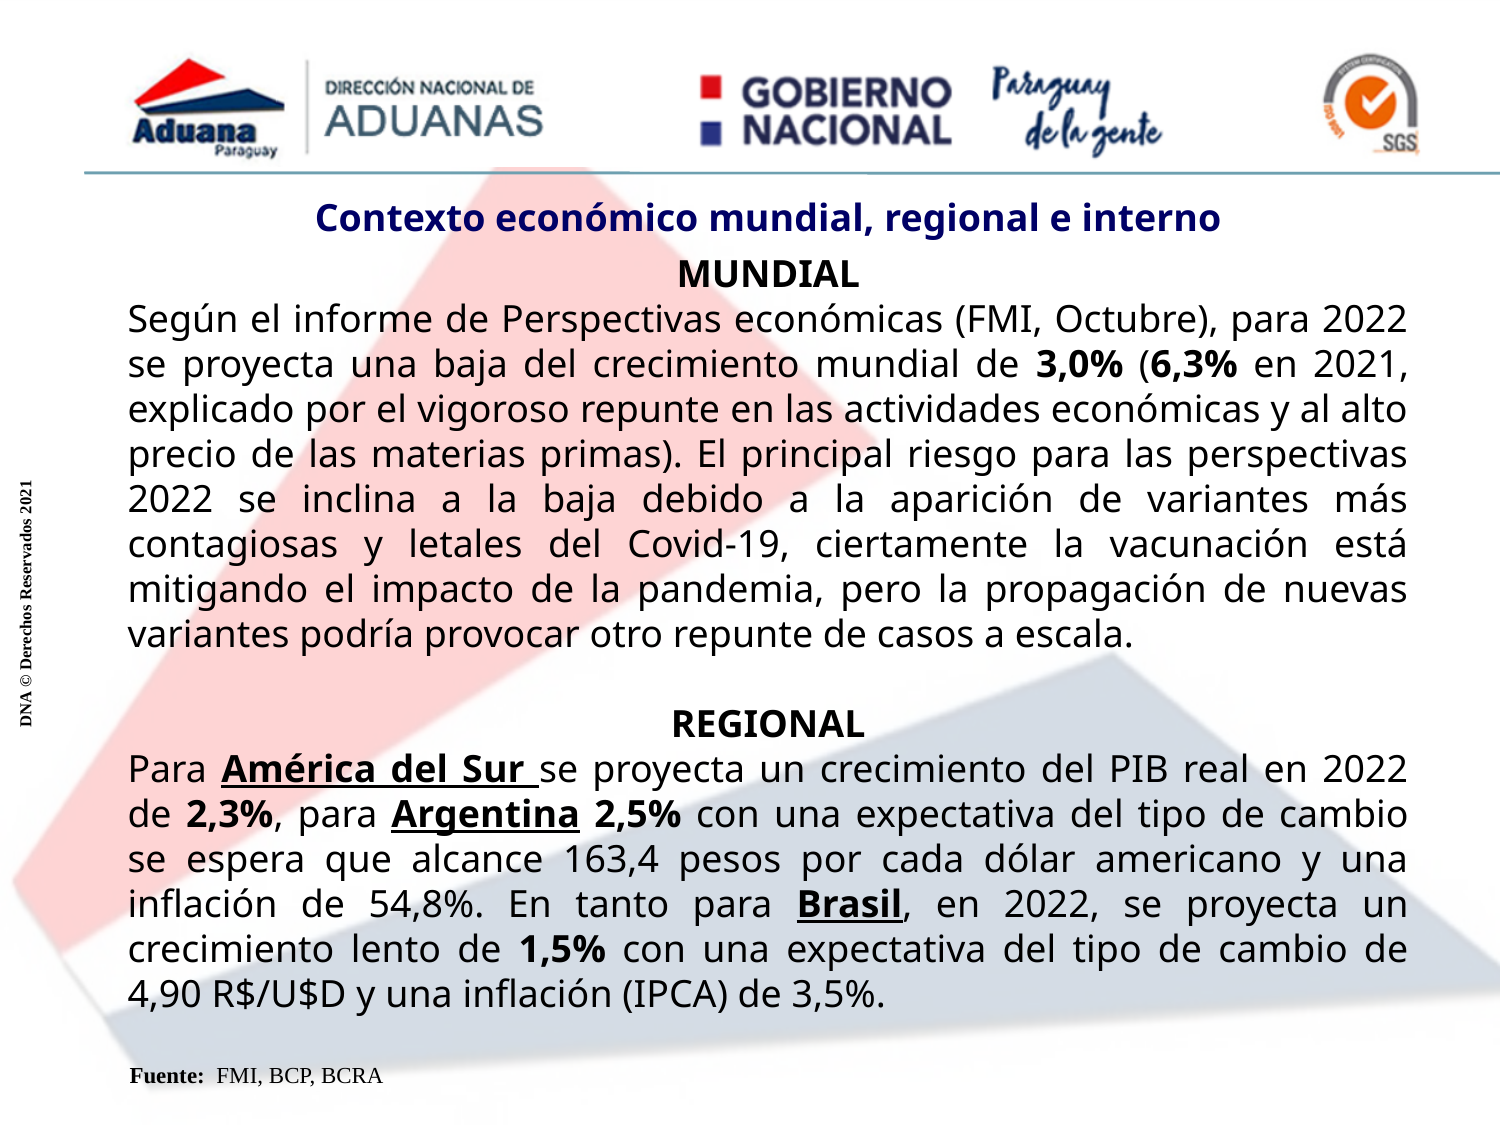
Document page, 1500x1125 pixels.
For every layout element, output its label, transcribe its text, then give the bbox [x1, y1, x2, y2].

text_box DNA © Derechos Reservados 2021 [0, 430, 50, 777]
text_box Contexto económico mundial, regional e interno [247, 187, 1300, 247]
text_box Fuente: FMI, BCP, BCRA [114, 1058, 399, 1096]
text_box MUNDIAL Según el informe de Perspectivas económicas (FMI, Octubre), para 2022 se proyecta una baja del crecimiento mundial de 3,0% (6,3% en 2021, explicado por el vigoroso repunte en las actividades económicas y al alto precio de las materias primas). El principal riesgo para las perspectivas 2022 se inclina a la baja debido a la aparición de variantes más contagiosas y letales del Covid-19, ciertamente la vacunación está mitigando el impacto de la pandemia, pero la propagación de nuevas variantes podría provocar otro repunte de casos a escala. REGIONAL Para América del Sur se proyecta un crecimiento del PIB real en 2022 de 2,3%, para Argentina 2,5% con una expectativa del tipo de cambio se espera que alcance 163,4 pesos por cada dólar americano y una inflación de 54,8%. En tanto para Brasil, en 2022, se proyecta un crecimiento lento de 1,5% con una expectativa del tipo de cambio de 4,90 R$/U$D y una inflación (IPCA) de 3,5%. [112, 242, 1424, 1058]
picture [111, 18, 1436, 167]
